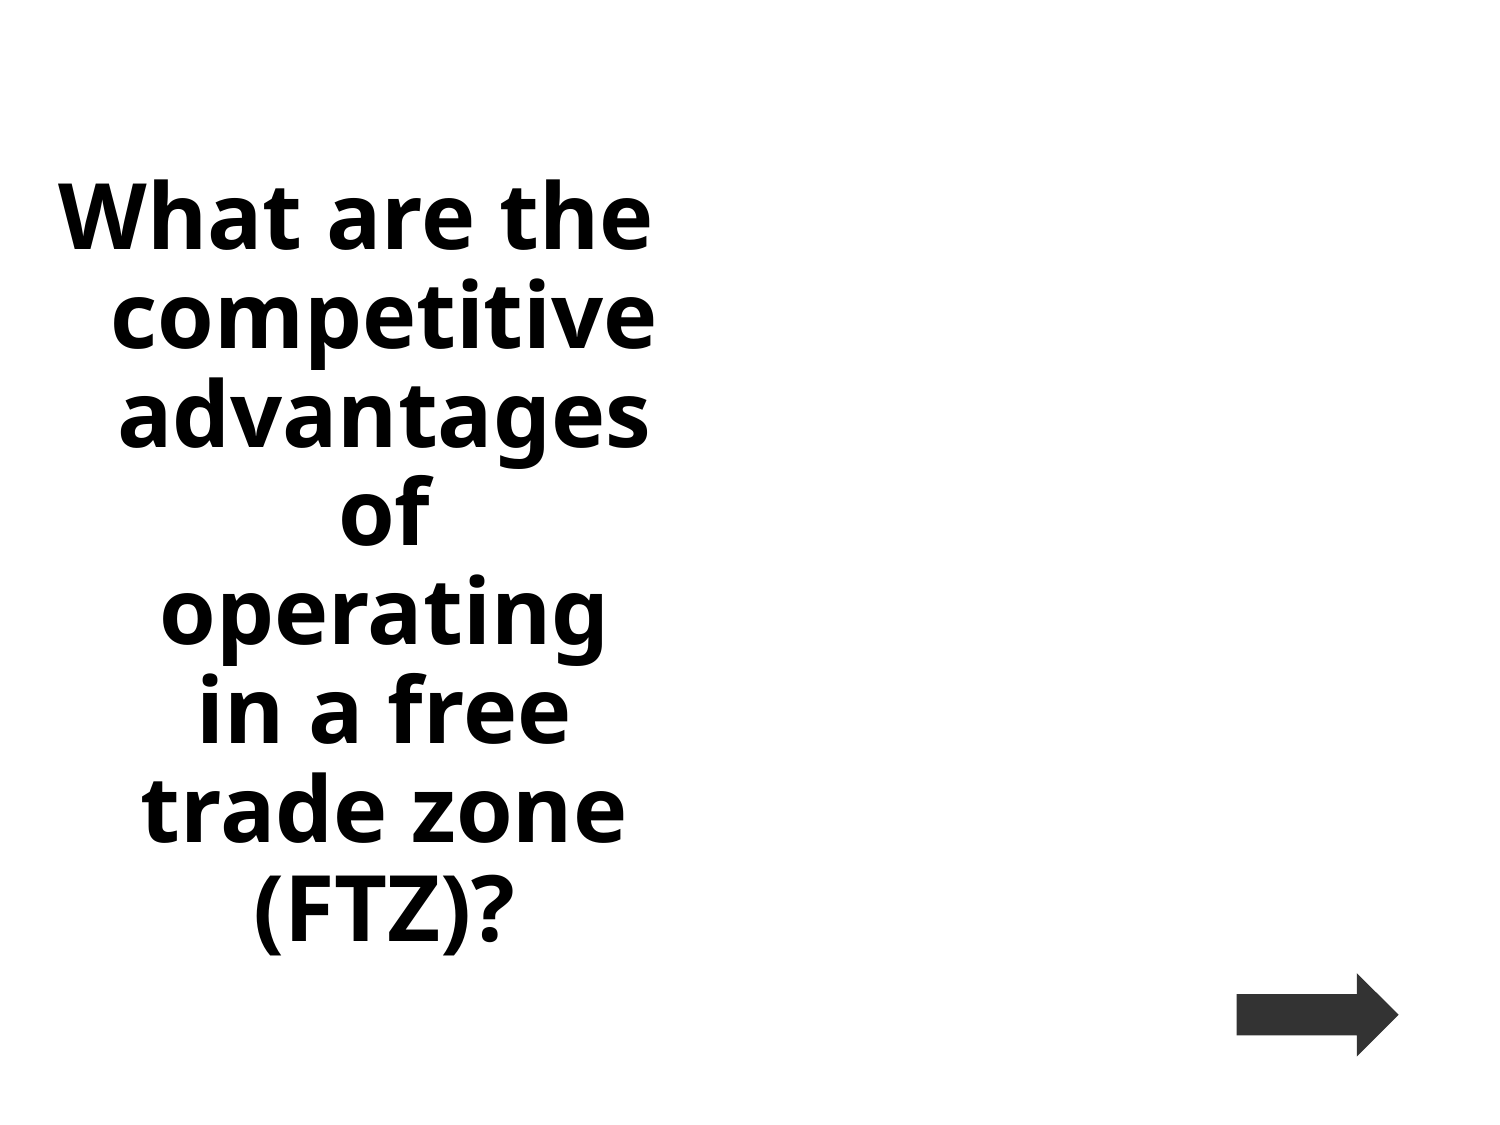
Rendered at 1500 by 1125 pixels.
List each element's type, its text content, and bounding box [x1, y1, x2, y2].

text_box [1237, 975, 1398, 1055]
list What are the competitive advantages of operating in a free trade zone (FTZ)? [37, 162, 675, 1025]
